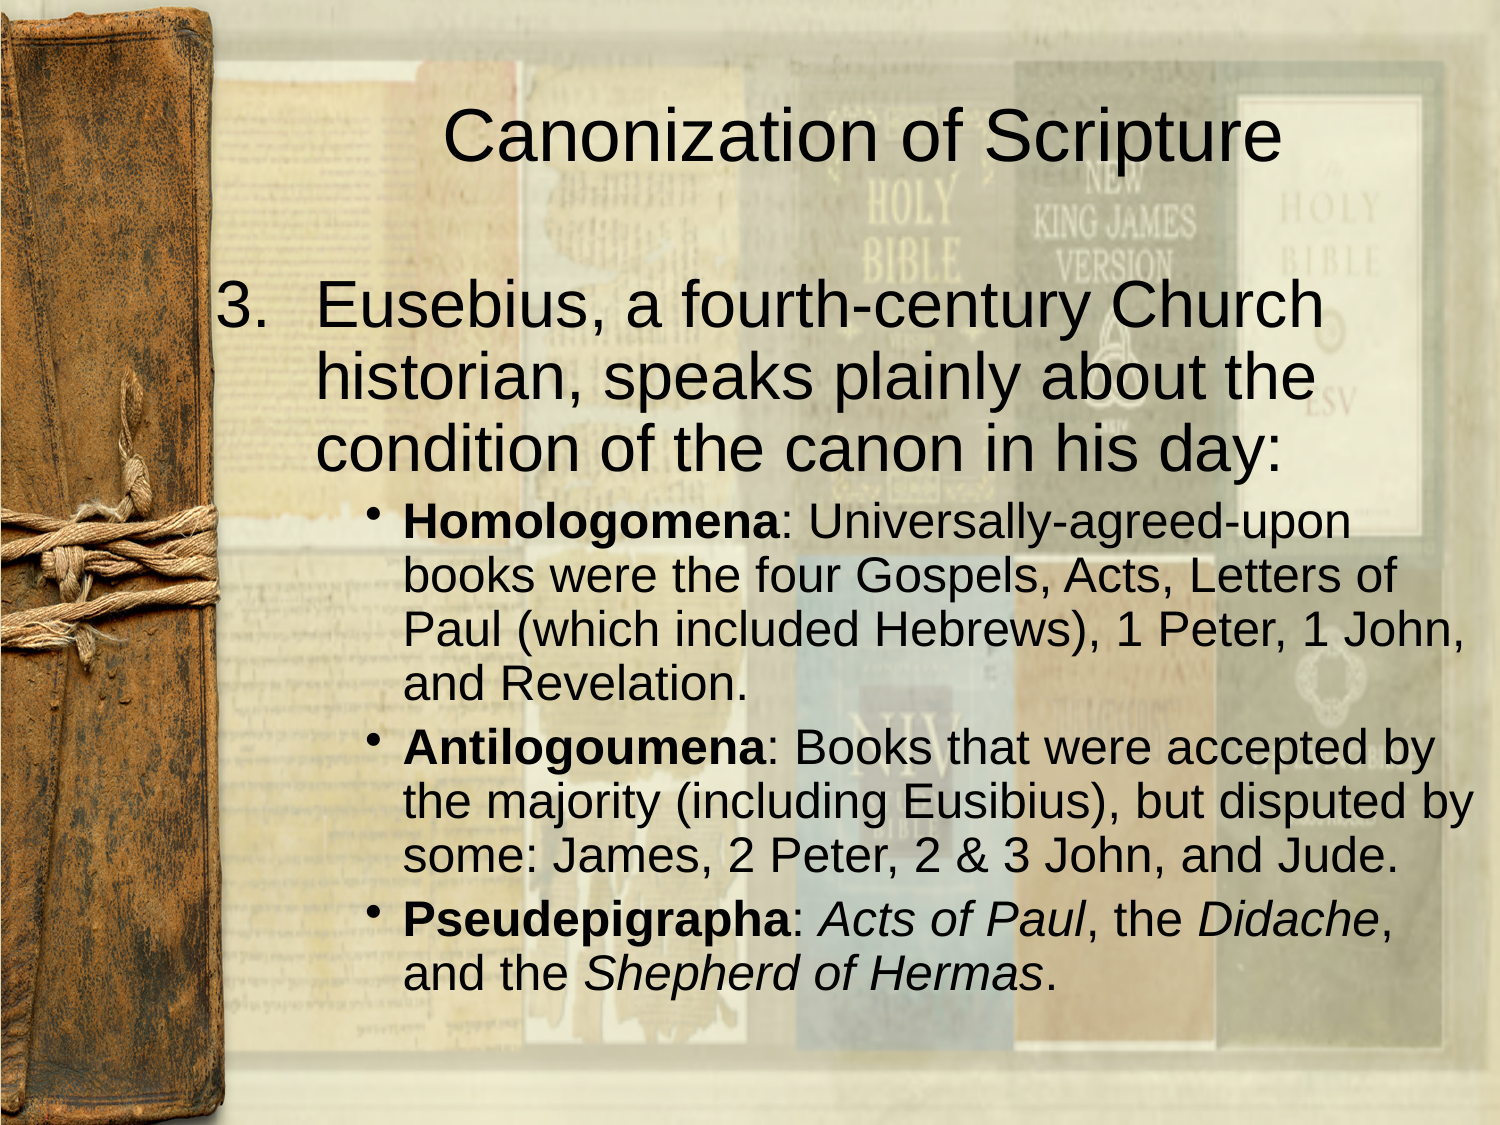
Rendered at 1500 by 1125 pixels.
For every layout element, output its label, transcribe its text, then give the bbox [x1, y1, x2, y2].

title Canonization of Scripture [225, 37, 1500, 225]
picture [1, 0, 325, 1125]
list Eusebius, a fourth-century Church historian, speaks plainly about the condition of the canon in his day: Homologomena: Universally-agreed-upon books were the four Gospels, Acts, Letters of Paul (which included Hebrews), 1 Peter, 1 John, and Revelation. Antilogoumena: Books that were accepted by the majority (including Eusibius), but disputed by some: James, 2 Peter, 2 & 3 John, and Jude. Pseudepigrapha: Acts of Paul, the Didache, and the Shepherd of Hermas. [200, 262, 1500, 1005]
